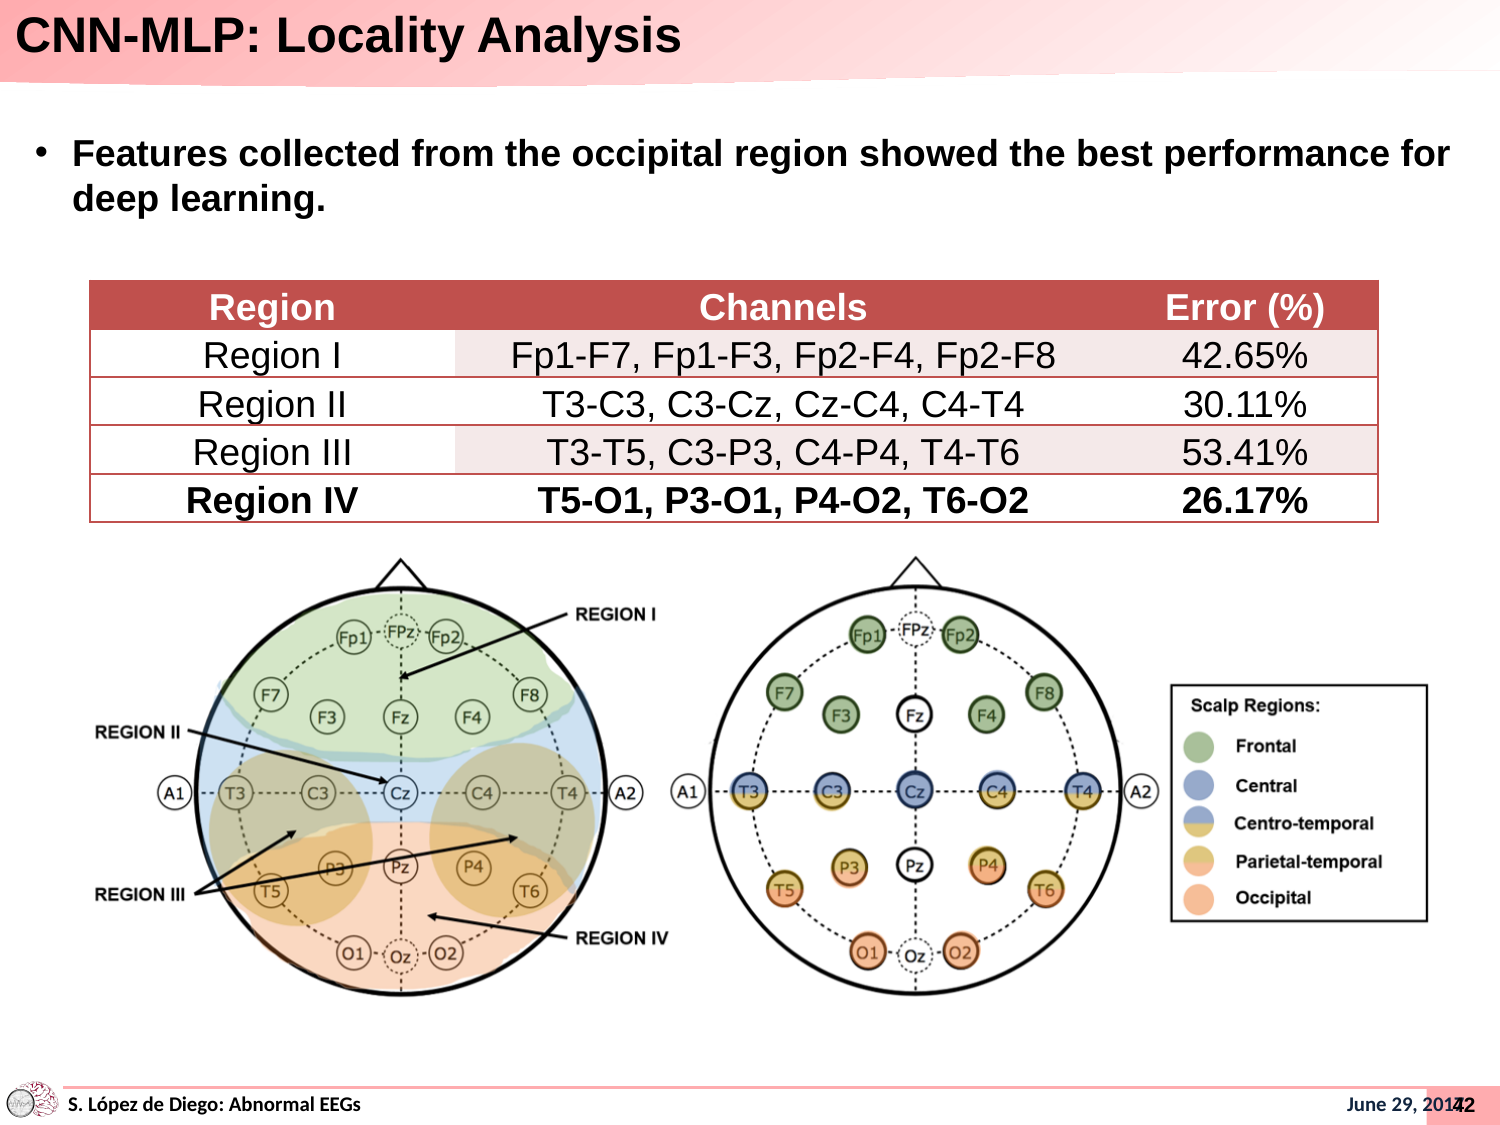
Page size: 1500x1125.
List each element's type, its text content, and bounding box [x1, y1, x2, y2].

table_header Error (%) [1112, 281, 1377, 328]
table_cell 42.65% [1112, 330, 1377, 376]
table_header Region [91, 281, 455, 328]
text_box Features collected from the occipital region showed the best performance for deep learning. [32, 129, 1458, 220]
table_cell 30.11% [1112, 378, 1377, 424]
table_cell T5-O1, P3-O1, P4-O2, T6-O2 [455, 475, 1112, 521]
table_cell T3-T5, C3-P3, C4-P4, T4-T6 [455, 426, 1112, 473]
table_cell T3-C3, C3-Cz, Cz-C4, C4-T4 [455, 378, 1112, 424]
table_cell Region III [91, 426, 455, 473]
table_cell Region II [91, 378, 455, 424]
table_header Channels [455, 281, 1112, 328]
title CNN-MLP: Locality Analysis [0, 0, 1500, 65]
picture [6, 1081, 59, 1118]
table_cell 26.17% [1112, 475, 1377, 521]
table_cell Region IV [91, 475, 455, 521]
table_cell 53.41% [1112, 426, 1377, 473]
table_cell Region I [91, 330, 455, 376]
table_cell Fp1-F7, Fp1-F3, Fp2-F4, Fp2-F8 [455, 330, 1112, 376]
picture [68, 546, 1440, 1014]
